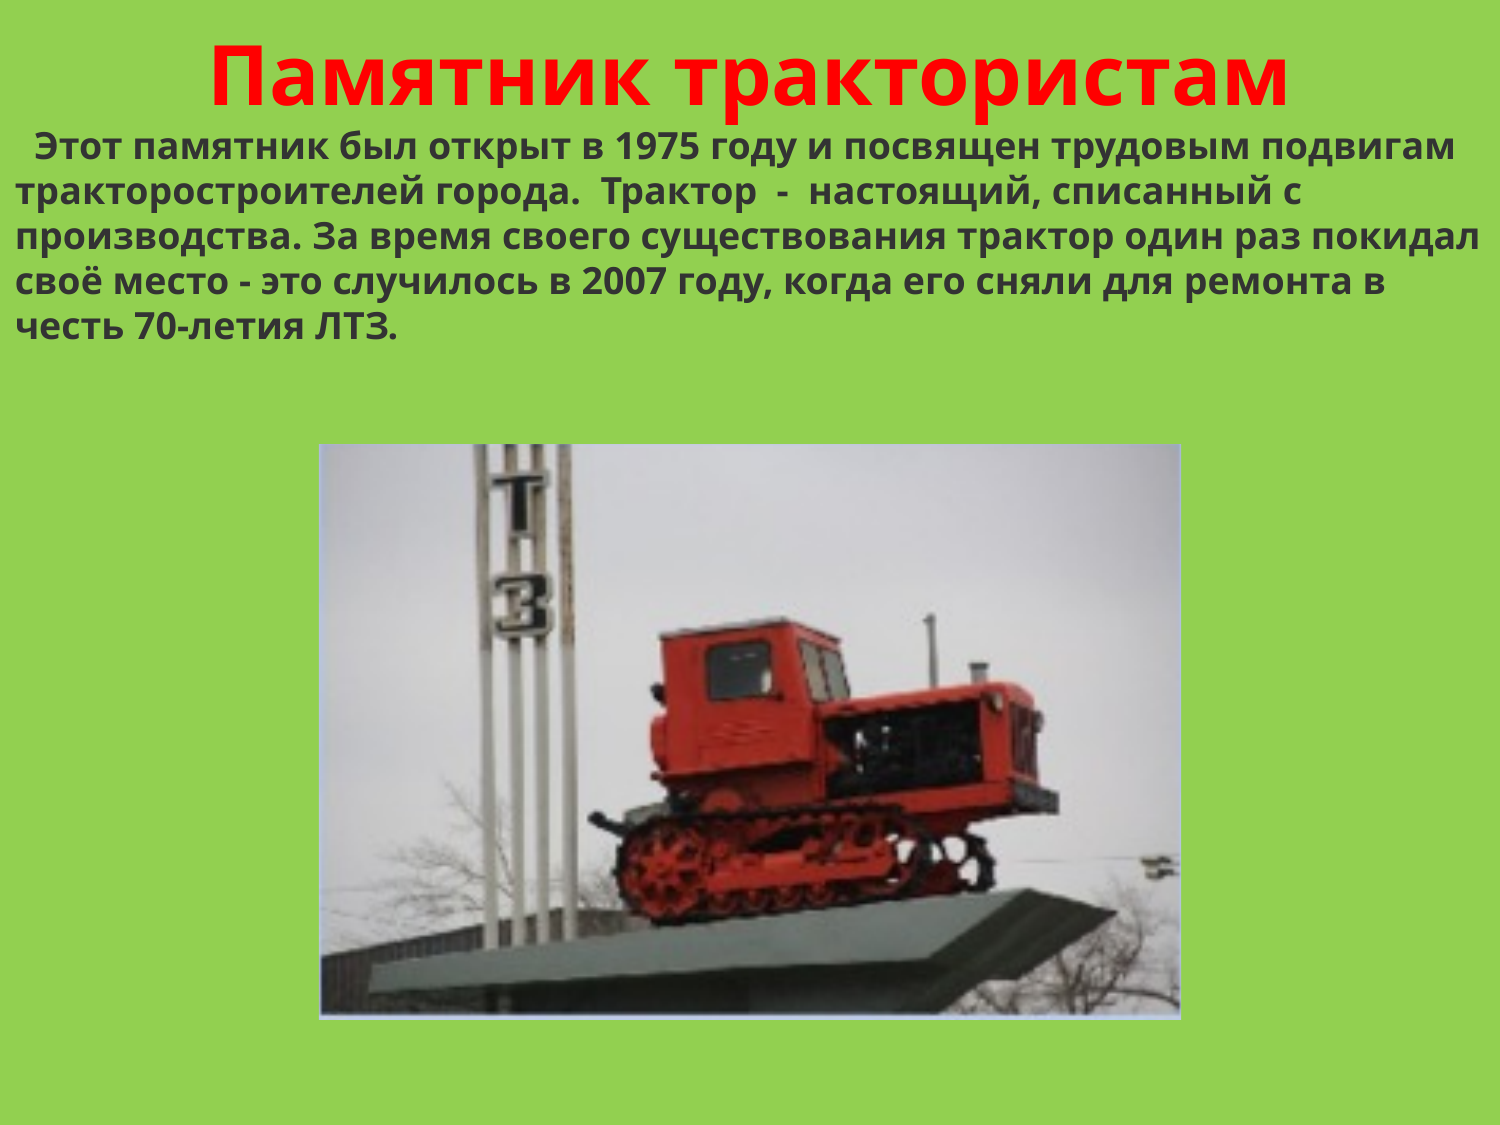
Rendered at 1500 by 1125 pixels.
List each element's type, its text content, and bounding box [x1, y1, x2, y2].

text_box Памятник трактористам Этот памятник был открыт в 1975 году и посвящен трудовым подвигам тракторостроителей города. Трактор - настоящий, списанный с производства. За время своего существования трактор один раз покидал своё место - это случилось в 2007 году, когда его сняли для ремонта в честь 70-летия ЛТЗ. [0, 14, 1500, 445]
picture [318, 444, 1182, 1020]
